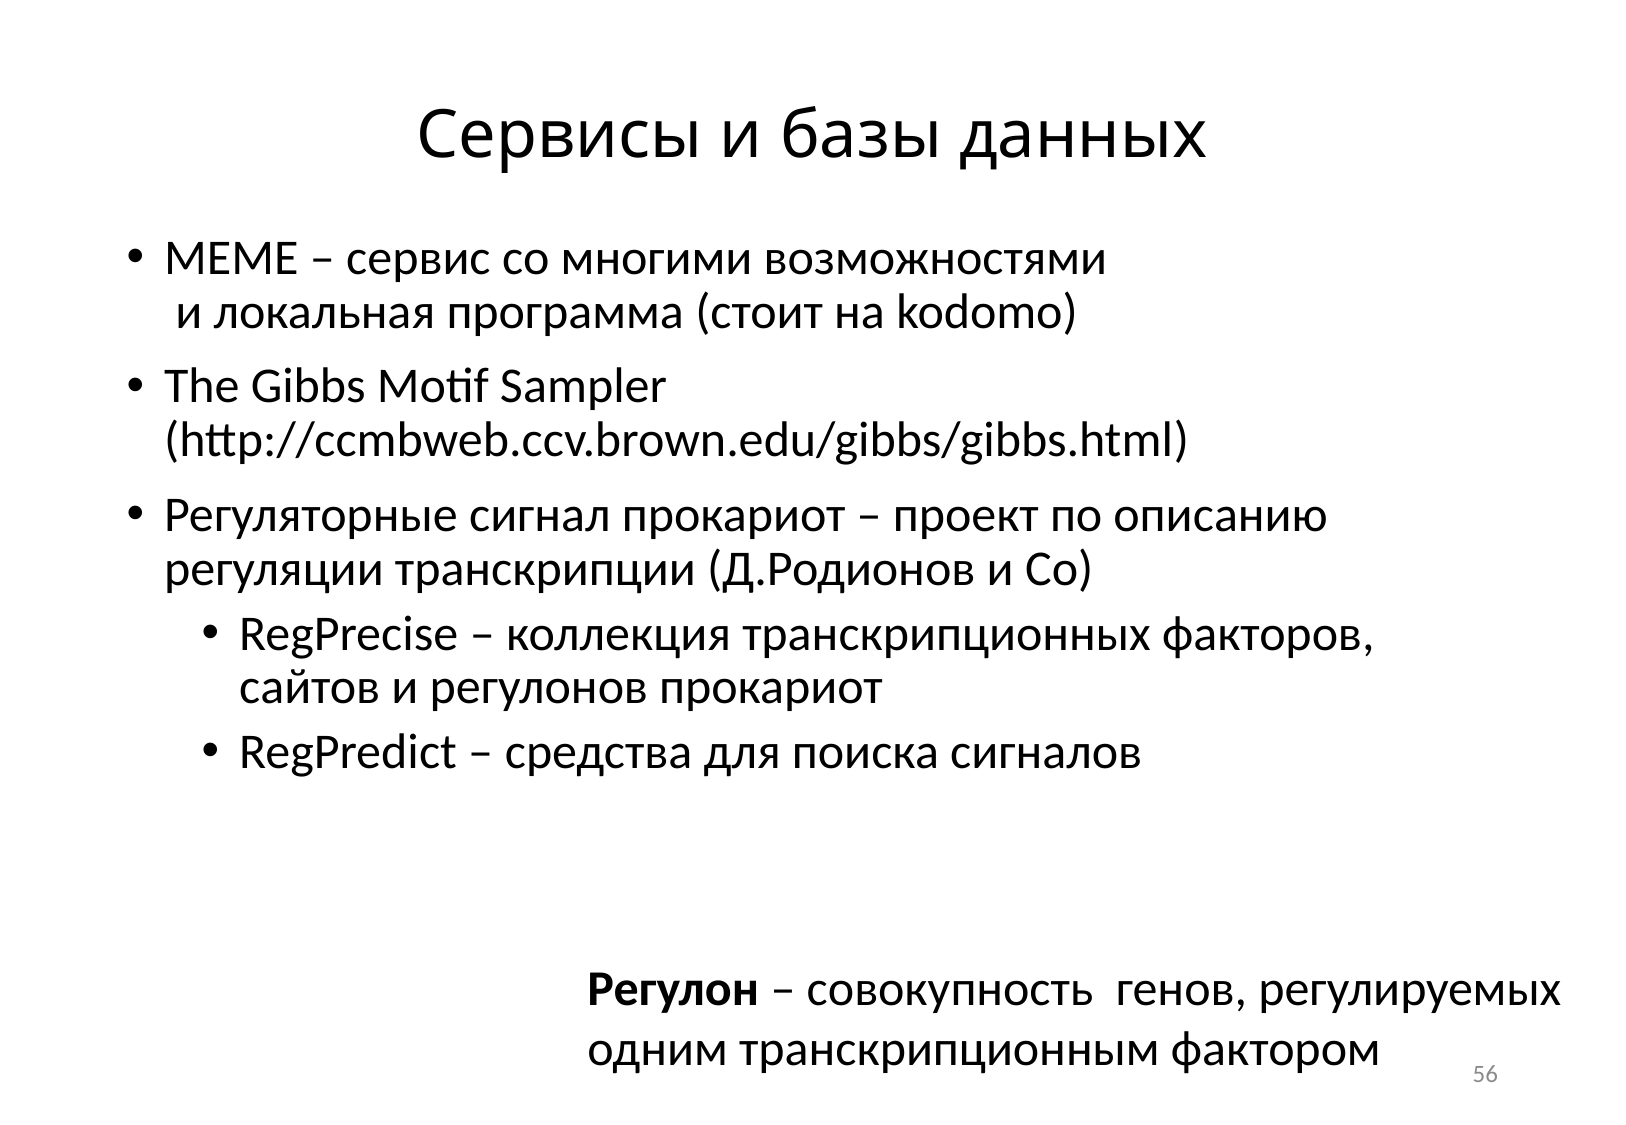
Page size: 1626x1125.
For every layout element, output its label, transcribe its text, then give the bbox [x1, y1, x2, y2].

text_box Регулон – совокупность генов, регулируемых одним транскрипционным фактором [572, 948, 1589, 1084]
slide_number 56 [1147, 1042, 1514, 1103]
list MEME – сервис со многими возможностями и локальная программа (стоит на kodomo) The Gibbs Motif Sampler (http://ccmbweb.ccv.brown.edu/gibbs/gibbs.html) Регуляторные сигнал прокариот – проект по описанию регуляции транскрипции (Д.Родионов и Co) RegPrecise – коллекция транскрипционных факторов, сайтов и регулонов прокариот RegPredict – средства для поиска сигналов [111, 223, 1514, 872]
title Сервисы и базы данных [111, 59, 1514, 211]
